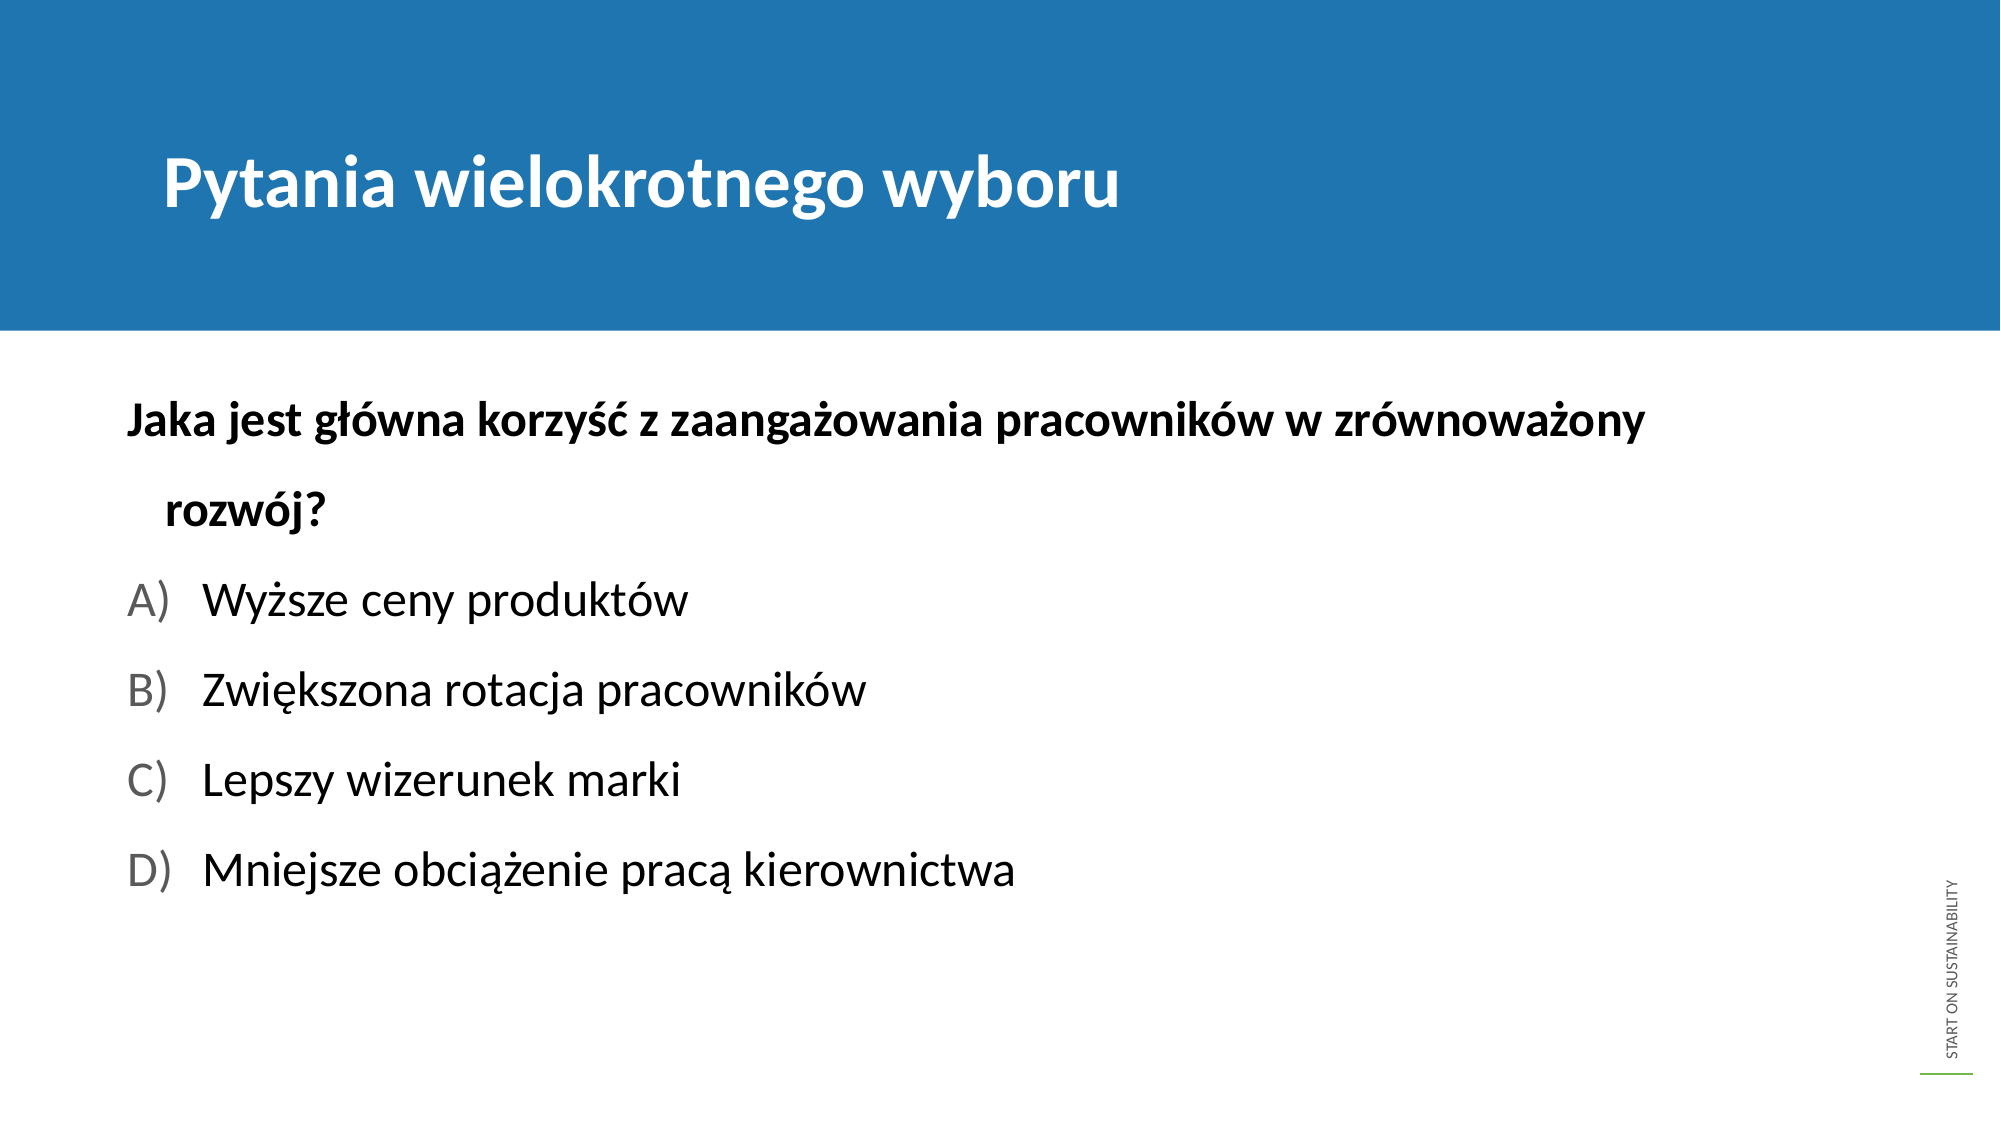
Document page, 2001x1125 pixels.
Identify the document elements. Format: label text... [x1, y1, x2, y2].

list Pytania wielokrotnego wyboru [148, 135, 1868, 268]
list Jaka jest główna korzyść z zaangażowania pracowników w zrównoważony rozwój? Wyższe ceny produktów Zwiększona rotacja pracowników Lepszy wizerunek marki Mniejsze obciążenie pracą kierownictwa [112, 348, 1832, 970]
